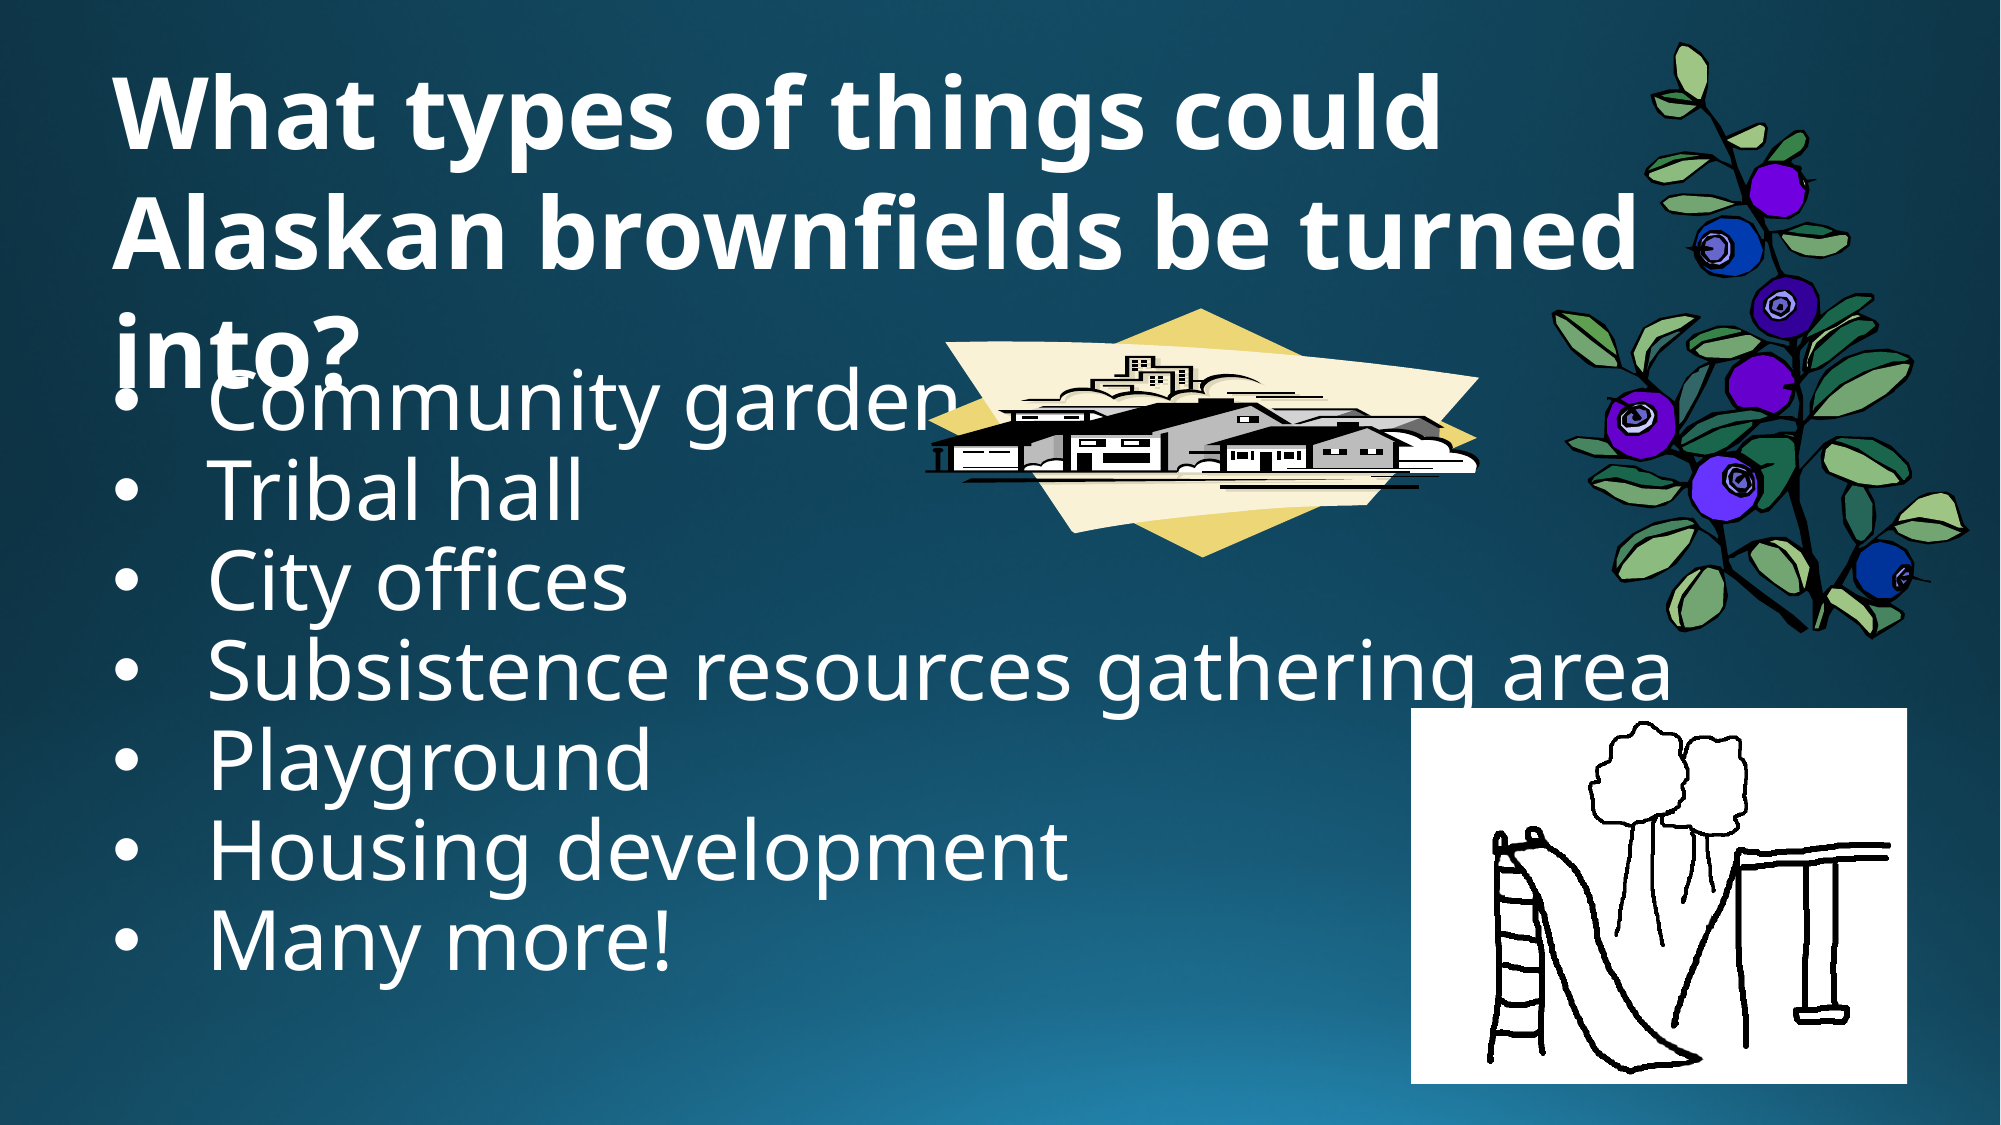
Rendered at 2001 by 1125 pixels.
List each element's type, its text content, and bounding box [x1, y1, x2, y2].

picture [0, 0, 2001, 1125]
text_box Community garden Tribal hall City offices Subsistence resources gathering area Playground Housing development Many more! [97, 537, 1934, 928]
text_box What types of things could Alaskan brownfields be turned into? [97, 41, 1551, 537]
